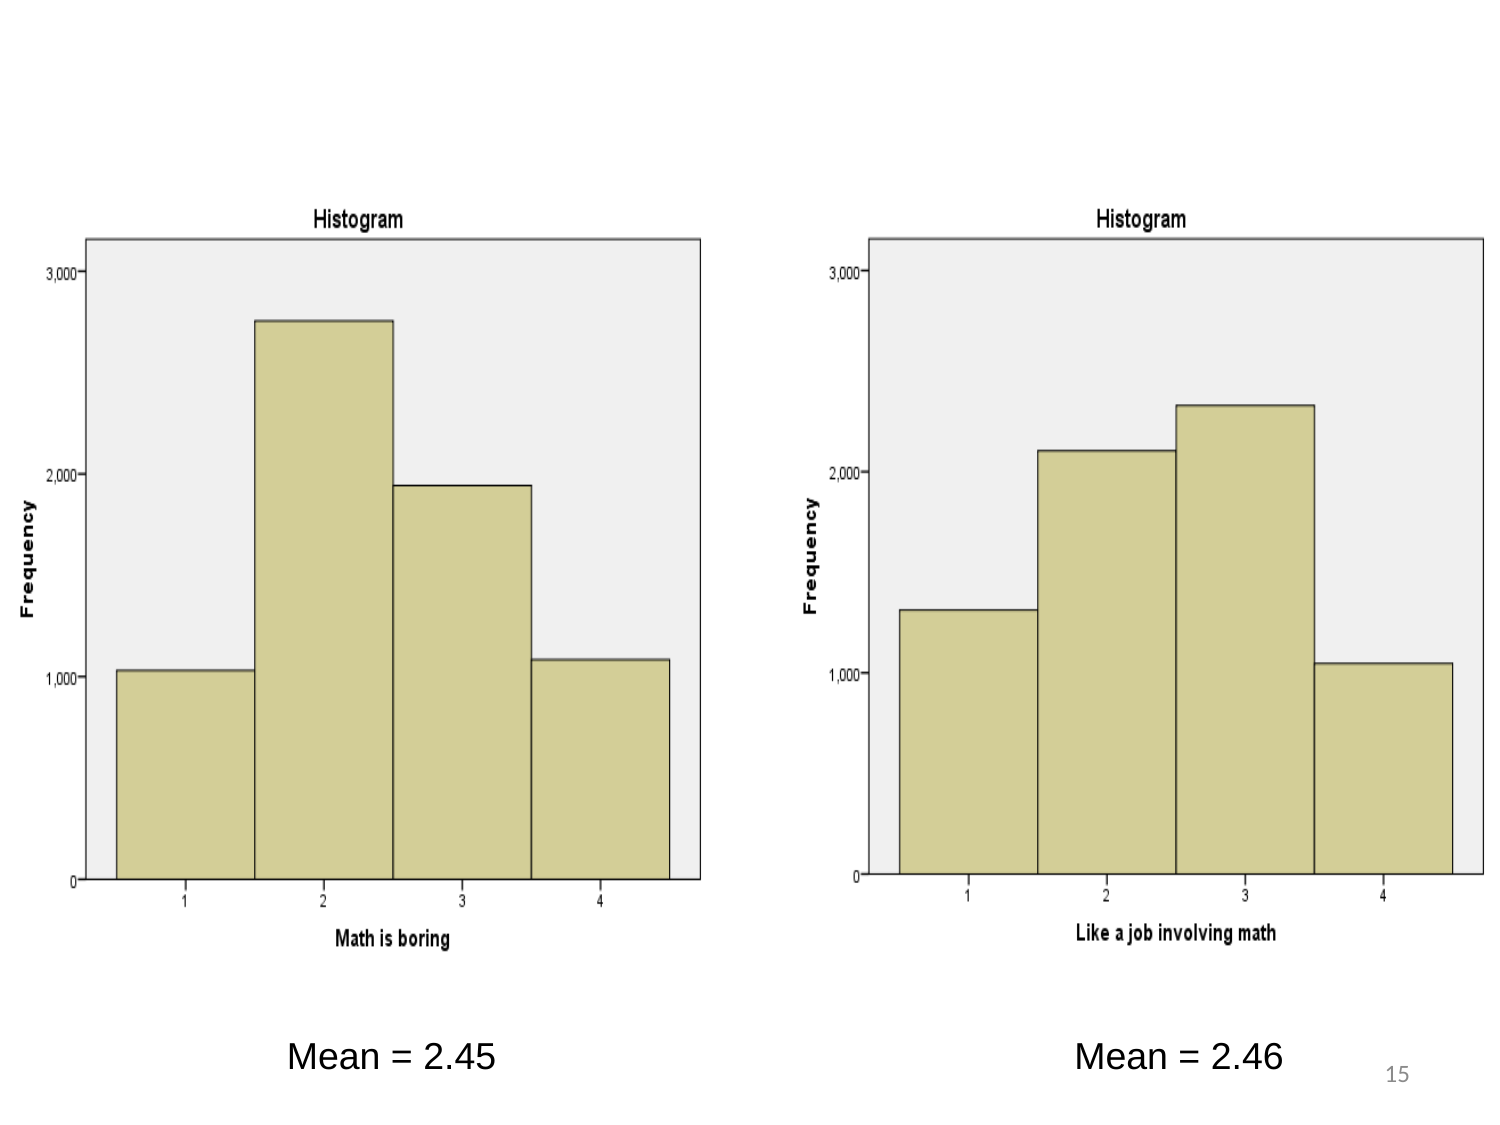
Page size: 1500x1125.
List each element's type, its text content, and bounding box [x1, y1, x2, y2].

text_box Mean = 2.45 [272, 1024, 512, 1085]
text_box Mean = 2.46 [1059, 1024, 1299, 1085]
picture [783, 180, 1500, 969]
picture [0, 180, 717, 976]
slide_number 15 [1074, 1042, 1425, 1103]
